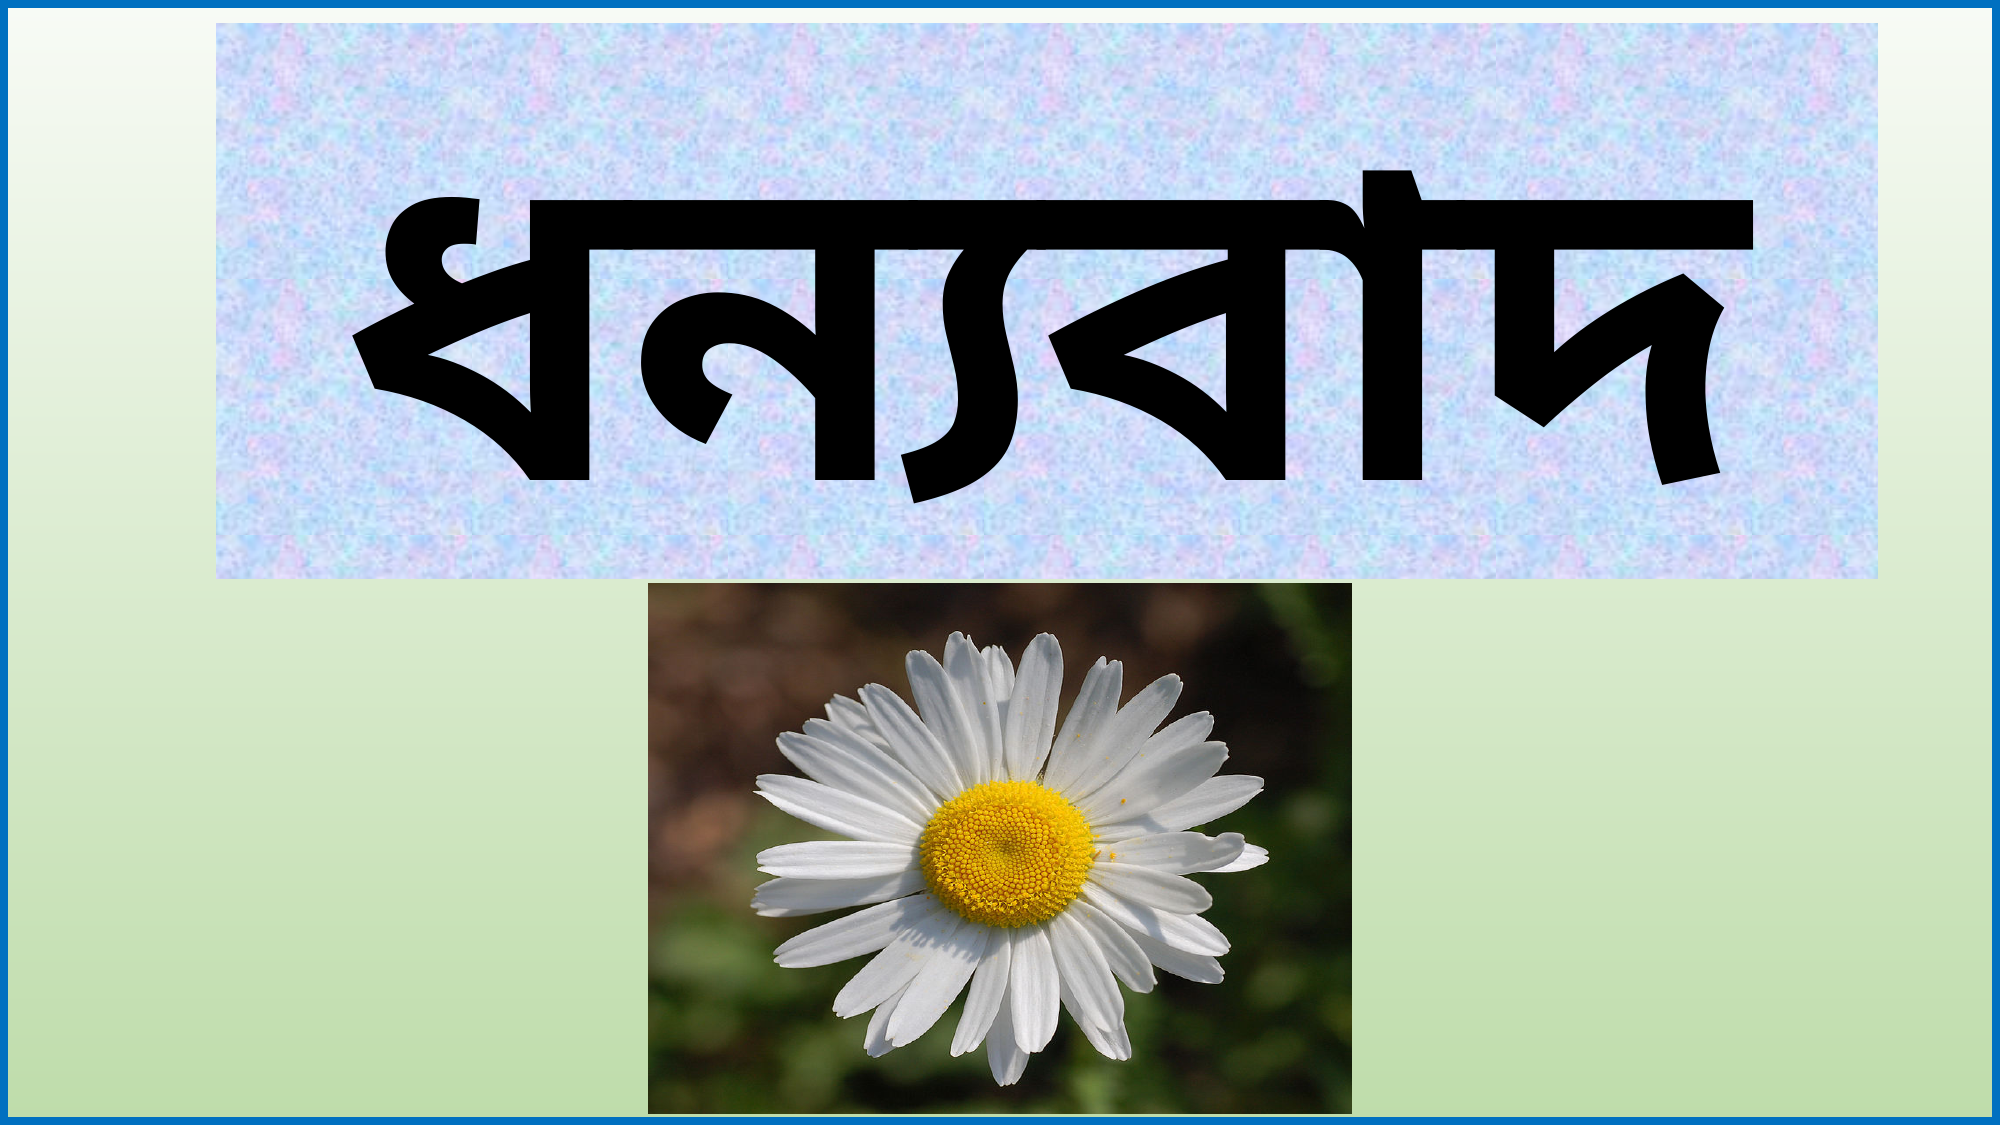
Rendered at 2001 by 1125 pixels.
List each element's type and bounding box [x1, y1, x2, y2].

text_box [0, 0, 2000, 1125]
picture [648, 583, 1352, 1114]
